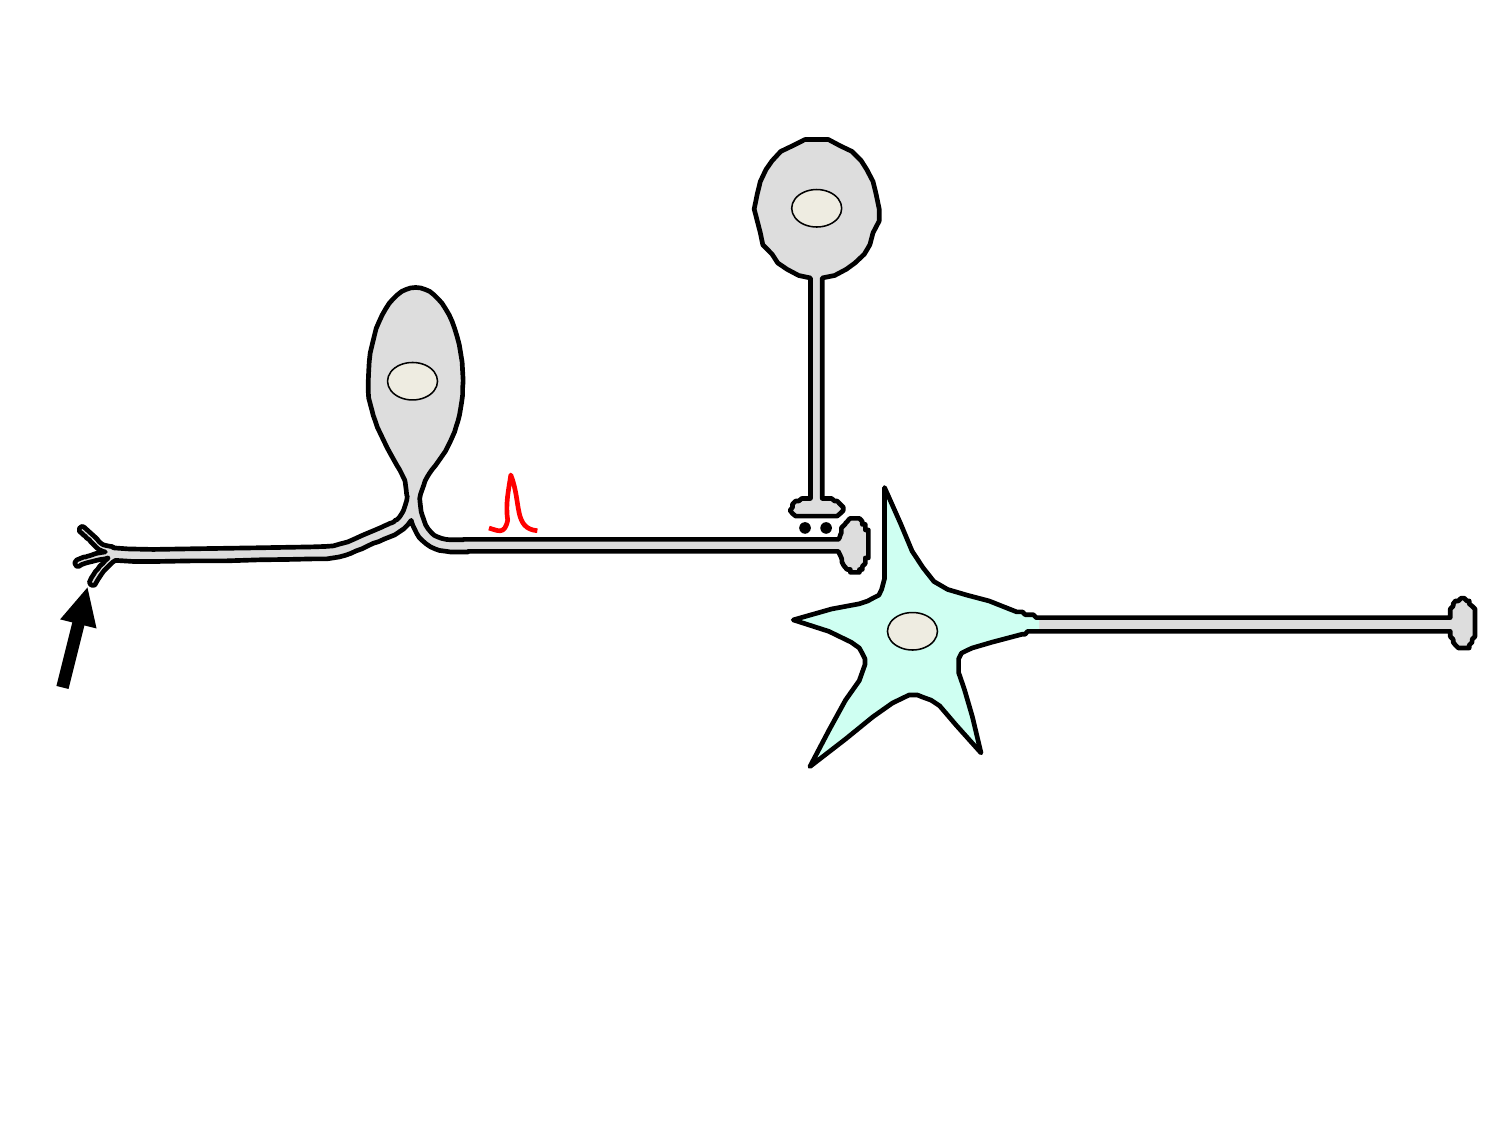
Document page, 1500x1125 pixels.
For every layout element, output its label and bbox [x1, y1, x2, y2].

text_box [799, 522, 811, 534]
text_box [791, 189, 842, 228]
text_box [62, 587, 91, 688]
text_box [821, 522, 832, 534]
text_box [488, 474, 538, 531]
text_box [754, 139, 880, 517]
text_box [387, 362, 438, 400]
text_box [793, 487, 1476, 767]
text_box [74, 287, 869, 586]
